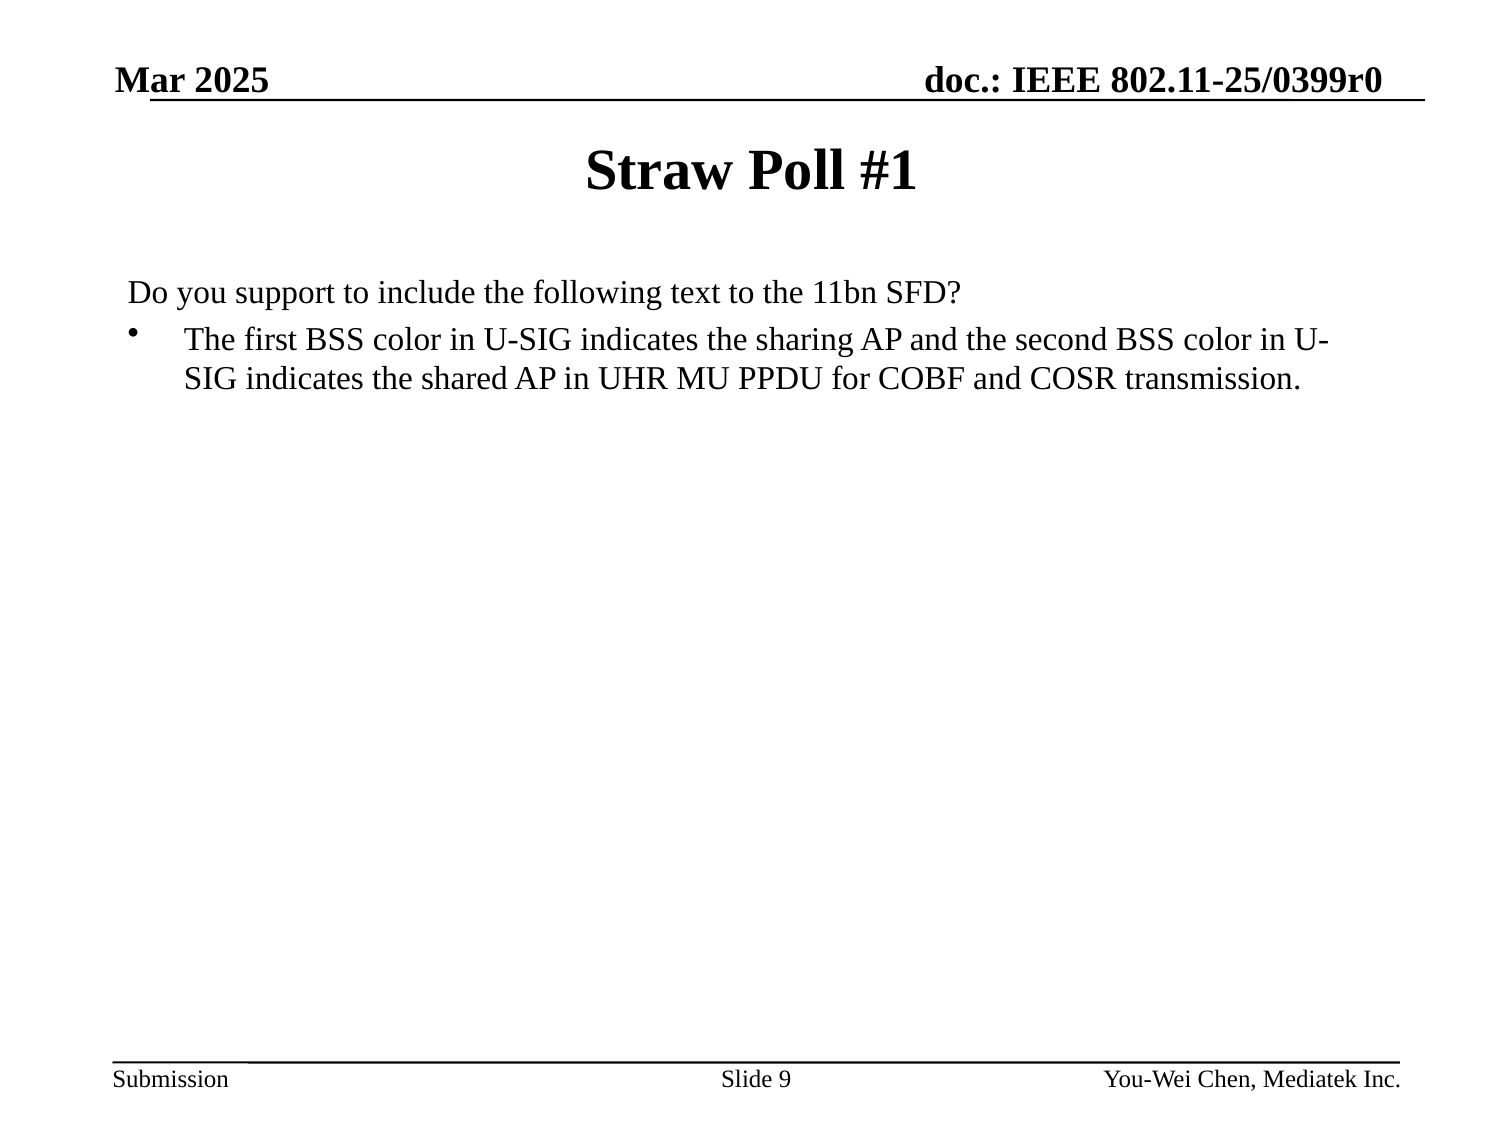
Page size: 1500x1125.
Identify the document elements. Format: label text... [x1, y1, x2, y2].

title Straw Poll #1 [114, 116, 1390, 217]
list Do you support to include the following text to the 11bn SFD? The first BSS color in U-SIG indicates the sharing AP and the second BSS color in U-SIG indicates the shared AP in UHR MU PPDU for COBF and COSR transmission. [112, 262, 1388, 1001]
slide_number Slide 9 [712, 1061, 800, 1093]
footer You-Wei Chen, Mediatek Inc. [1098, 1061, 1402, 1093]
